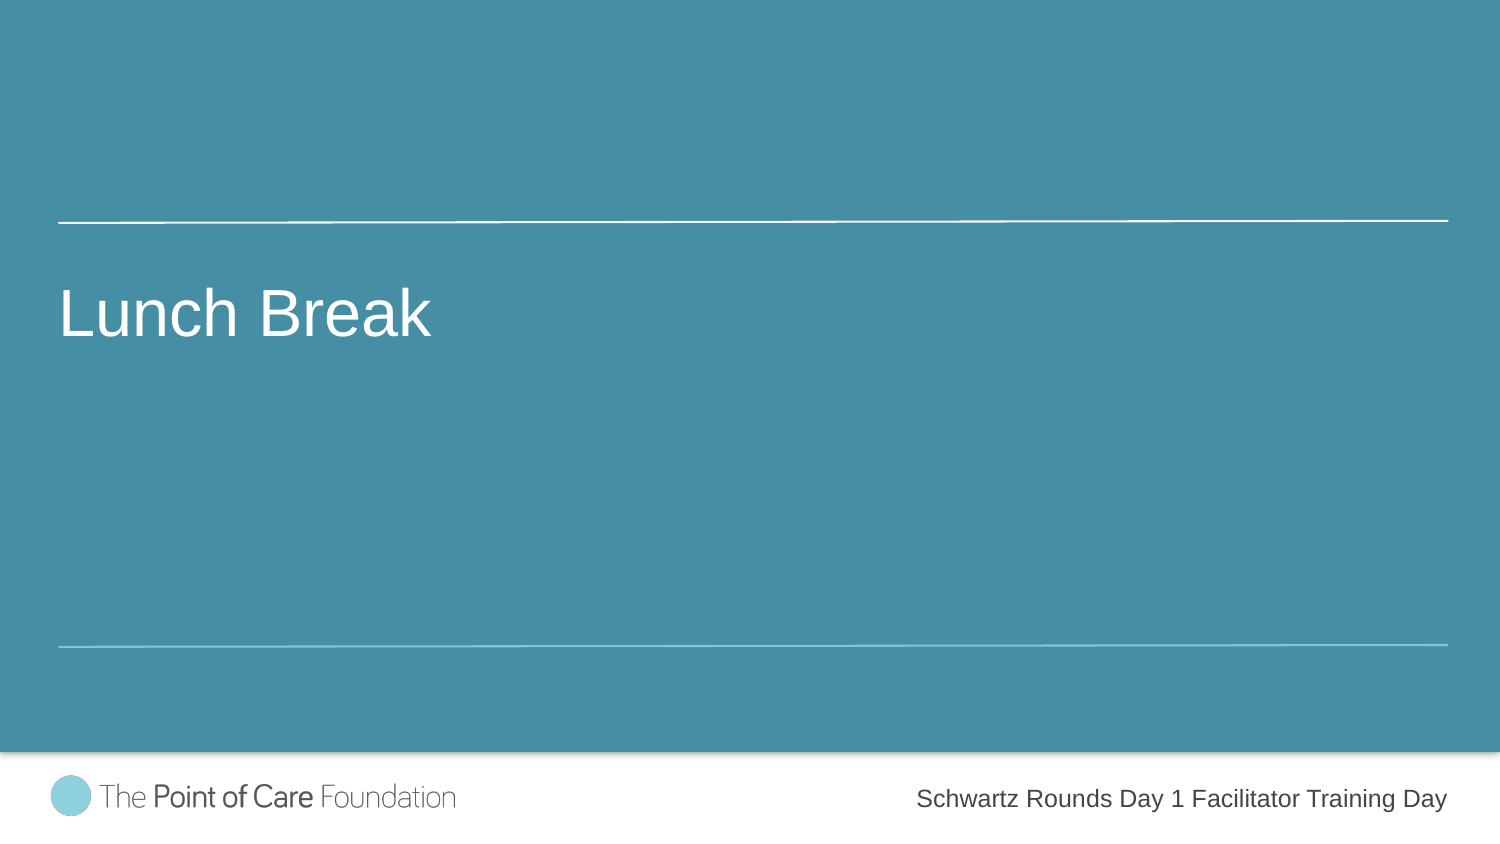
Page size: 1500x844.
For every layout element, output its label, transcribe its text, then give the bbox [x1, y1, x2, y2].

footer Schwartz Rounds Day 1 Facilitator Training Day [512, 775, 1449, 816]
list Lunch Break [58, 269, 1449, 501]
picture [38, 759, 468, 835]
